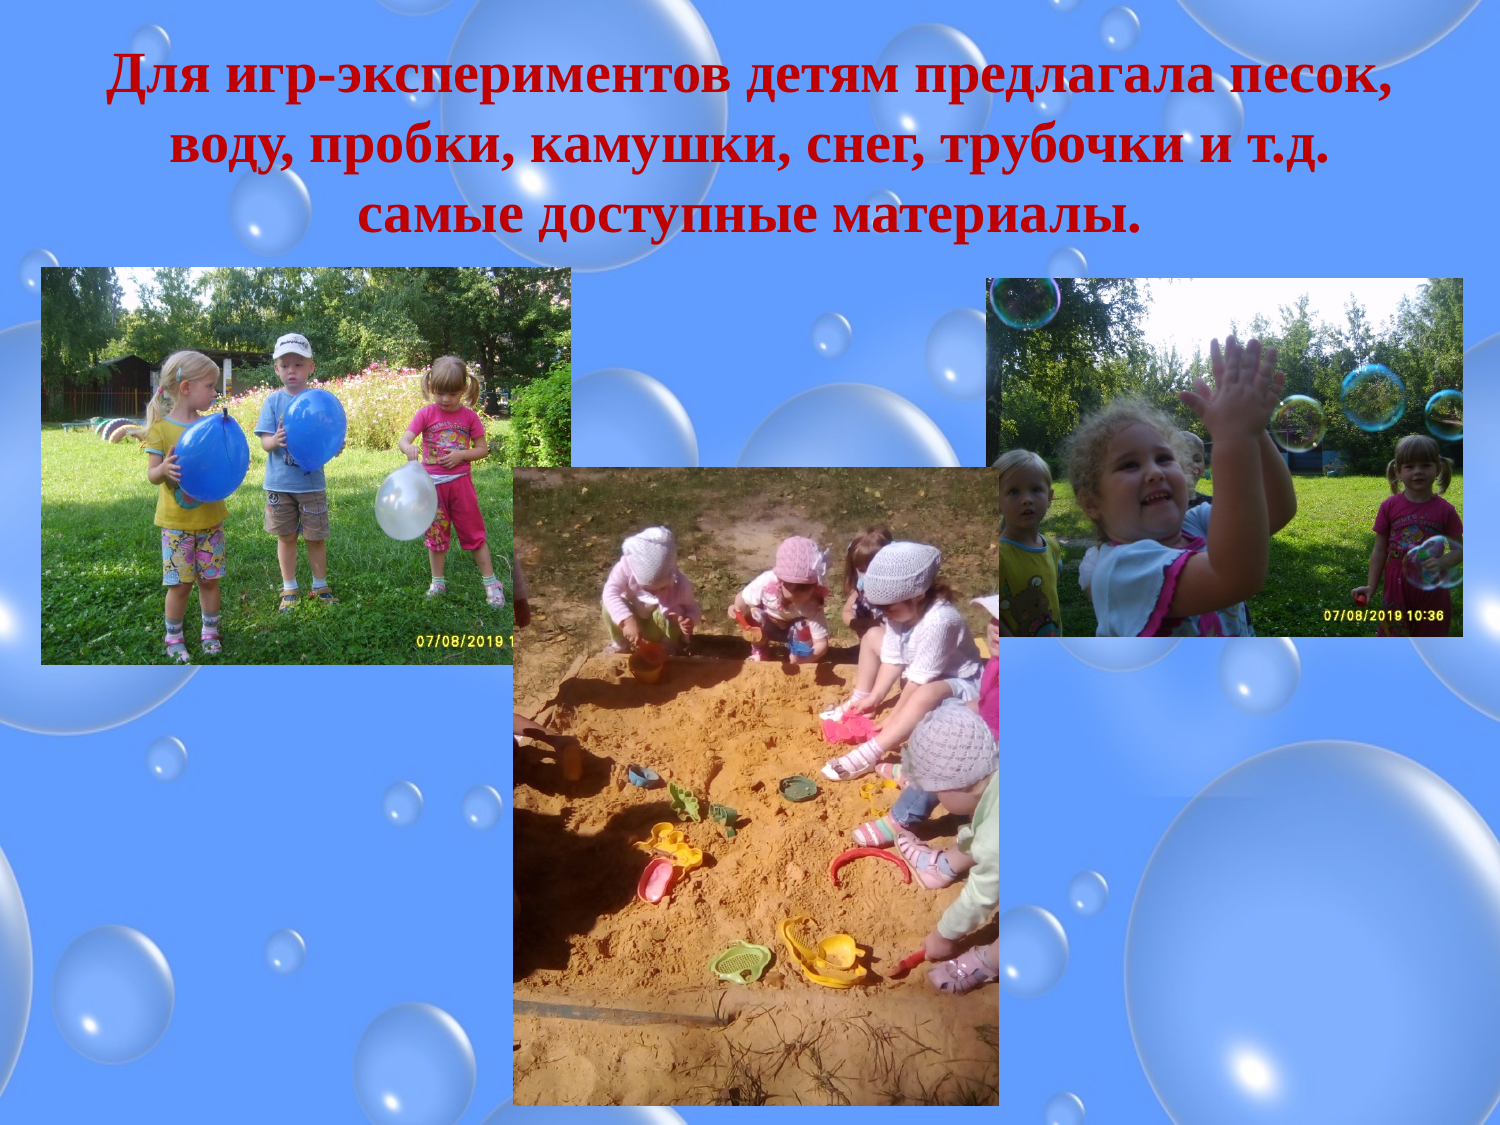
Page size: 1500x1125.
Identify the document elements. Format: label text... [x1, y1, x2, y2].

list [985, 278, 1463, 637]
picture [40, 266, 999, 1107]
title Для игр-экспериментов детям предлагала песок, воду, пробки, камушки, снег, трубочки и т.д. самые доступные материалы. [75, 45, 1425, 233]
